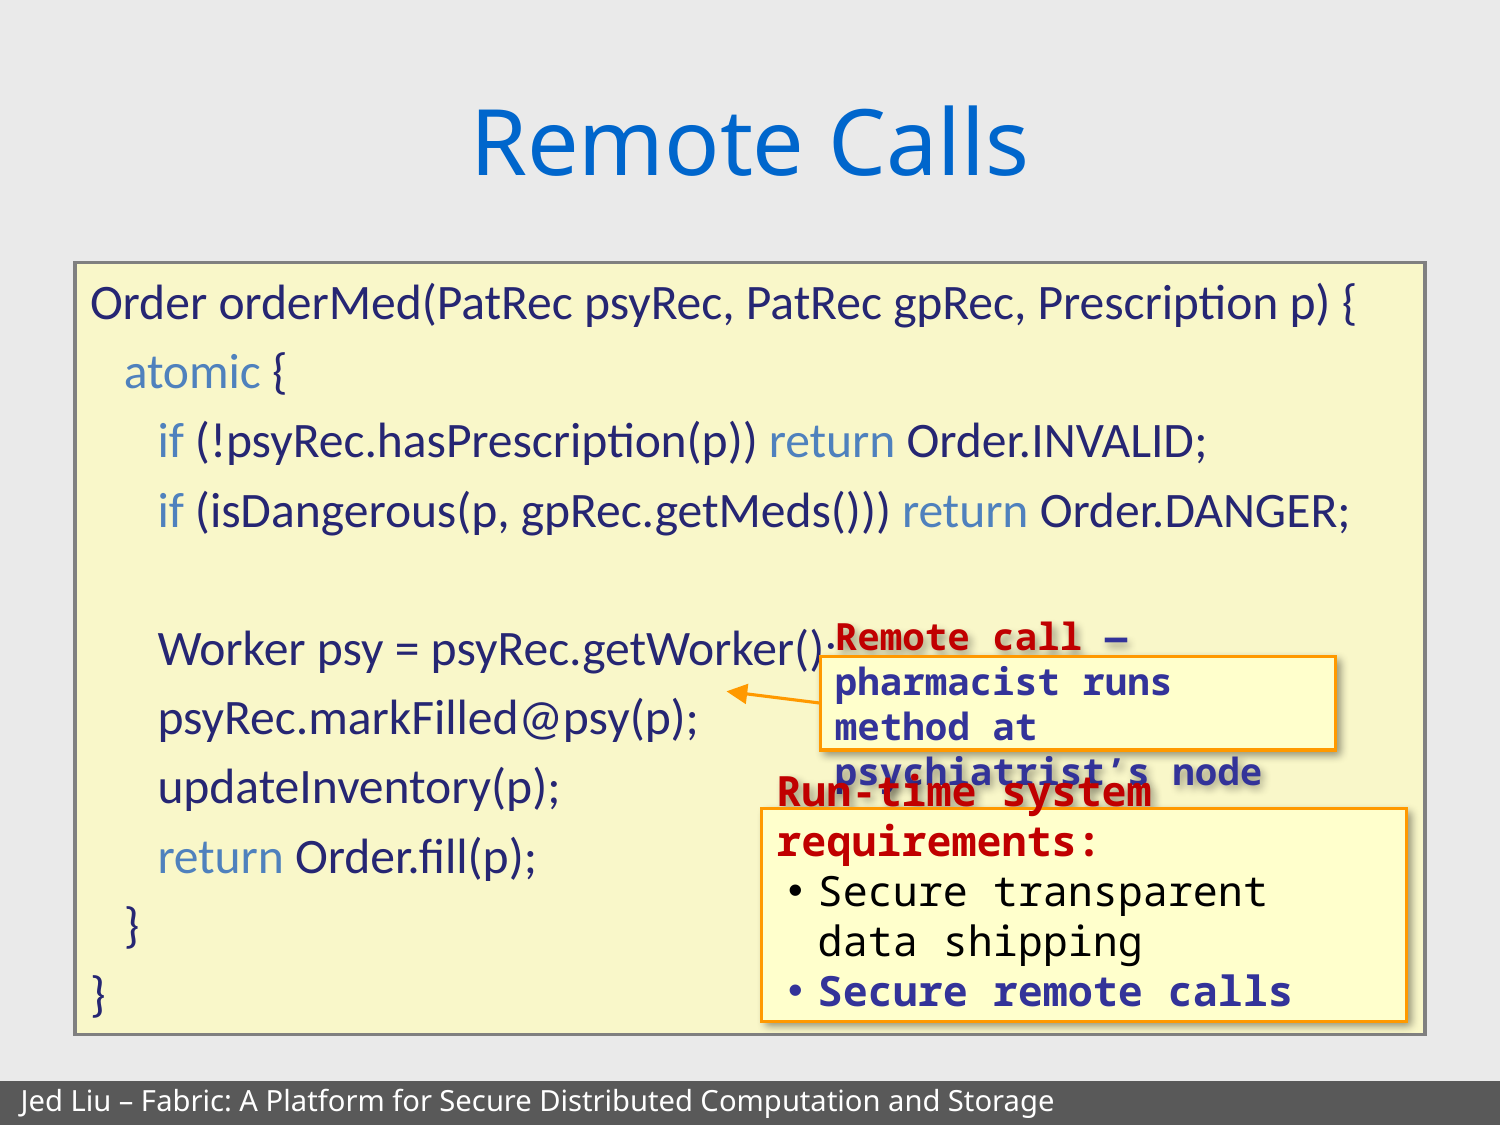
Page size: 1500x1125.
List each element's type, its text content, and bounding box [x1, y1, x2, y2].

text_box Remote call — pharmacist runs method at psychiatrist’s node [820, 656, 1336, 750]
list Order orderMed(PatRec psyRec, PatRec gpRec, Prescription p) { atomic { if (!psyRec.hasPrescription(p)) return Order.invalid; if (isDangerous(p, gpRec.getMeds())) return Order.danger; Worker psy = psyRec.getWorker(); psyRec.markFilled@psy(p); updateInventory(p); return Order.fill(p); } } [74, 262, 1426, 1036]
text_box Run-time system requirements: Secure transparent data shipping Secure remote calls [761, 808, 1407, 1022]
footer Jed Liu – Fabric: A Platform for Secure Distributed Computation and Storage [0, 1080, 1500, 1125]
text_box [726, 691, 821, 704]
title Remote Calls [74, 44, 1426, 233]
